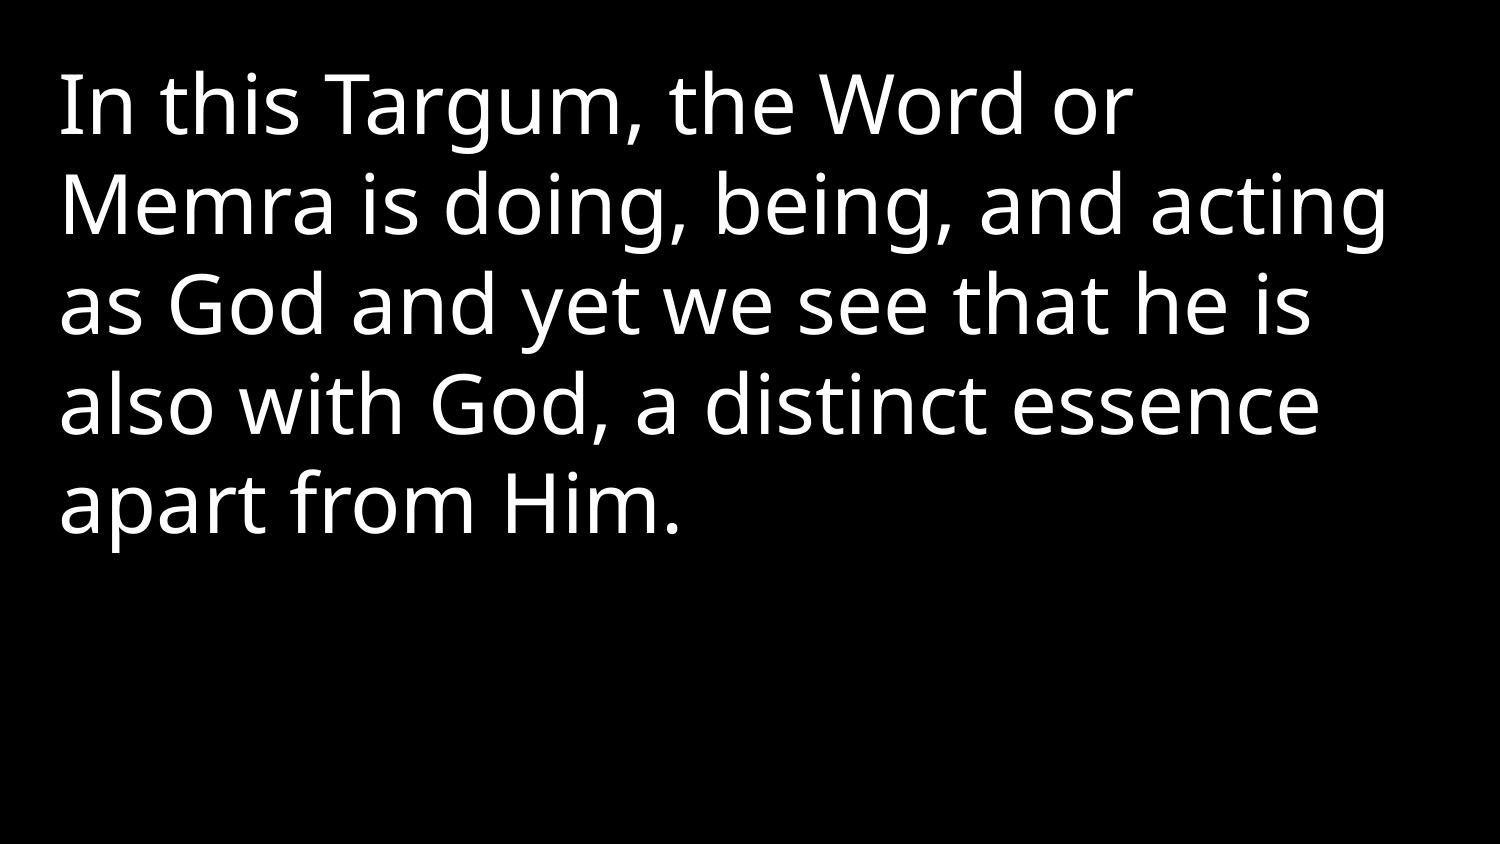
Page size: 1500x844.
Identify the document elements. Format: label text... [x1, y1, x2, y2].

list In this Targum, the Word or Memra is doing, being, and acting as God and yet we see that he is also with God, a distinct essence apart from Him. [50, 46, 1425, 810]
